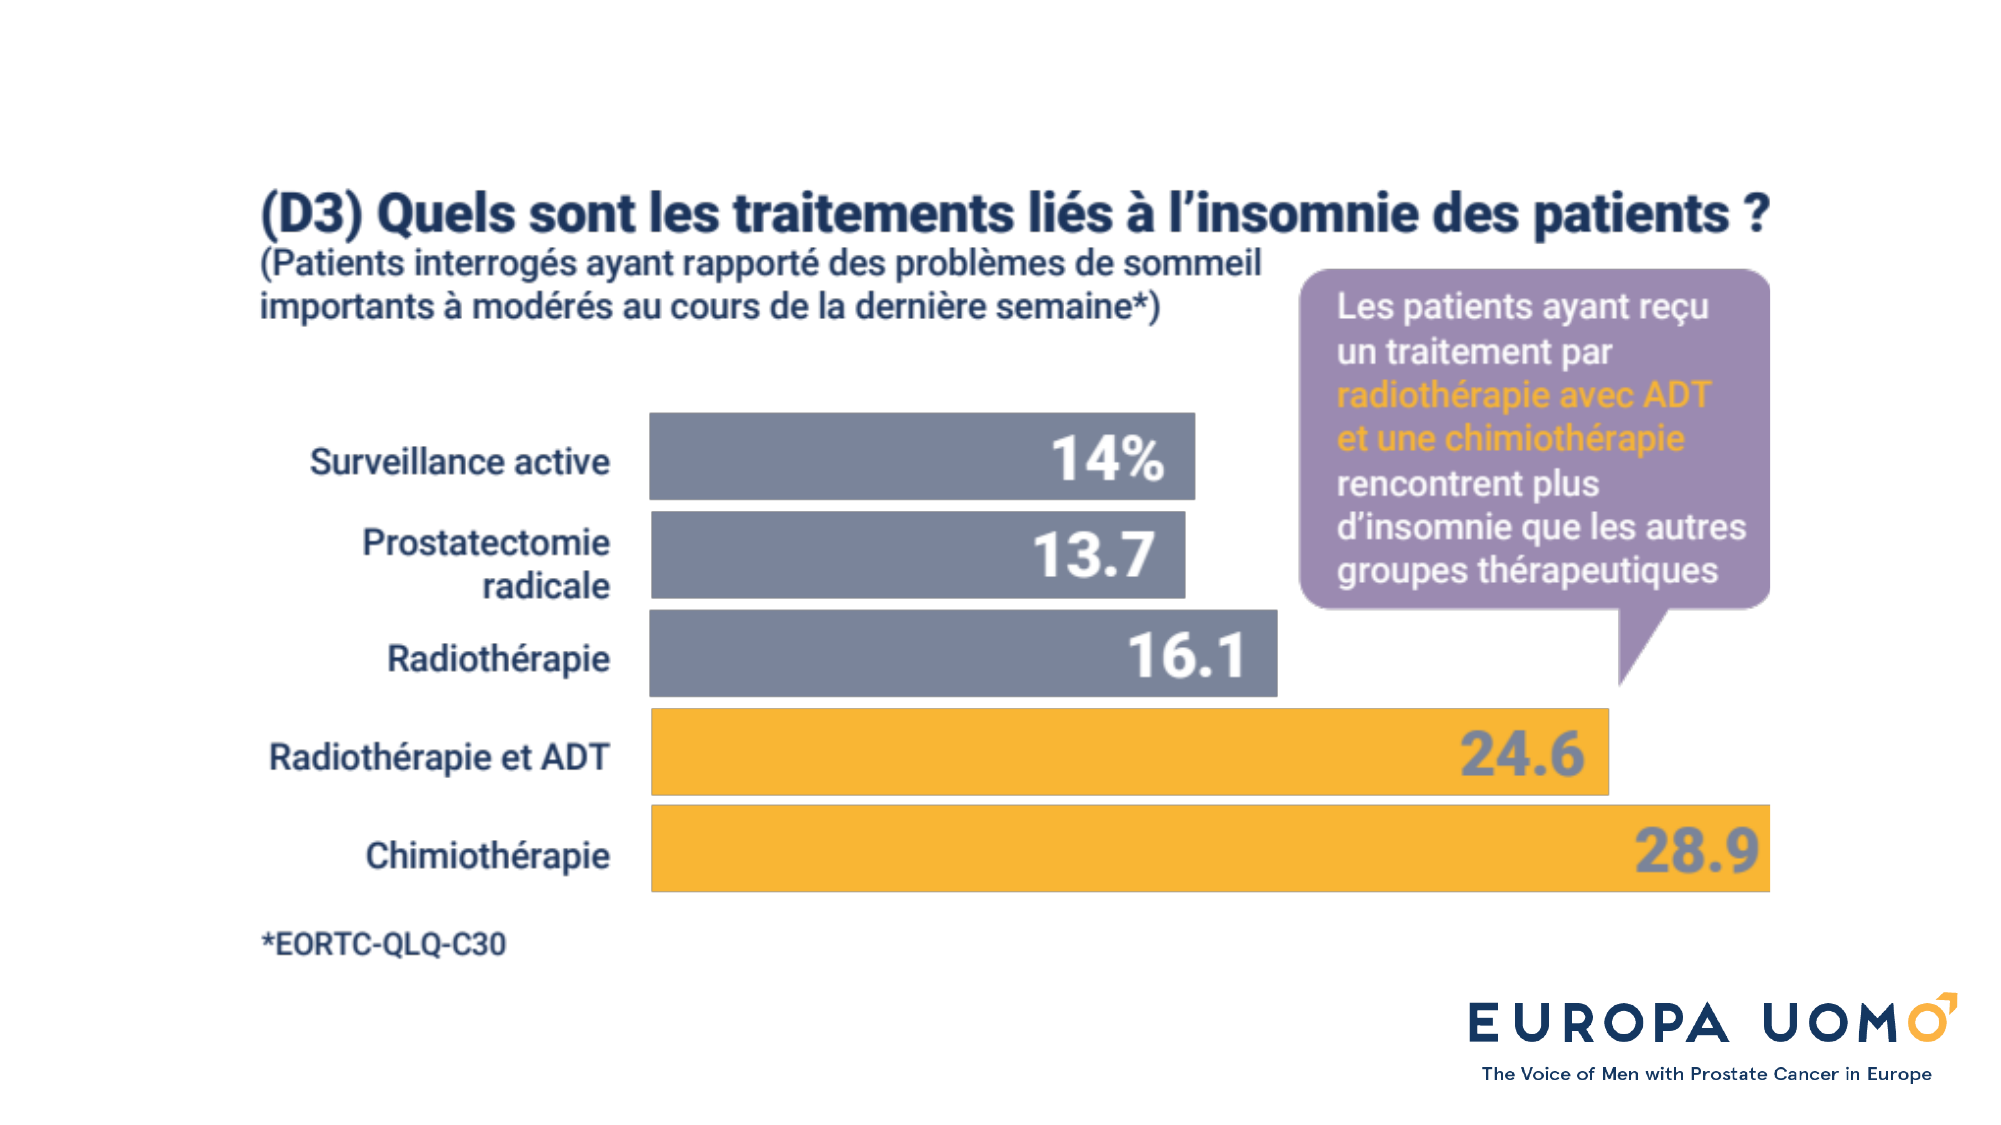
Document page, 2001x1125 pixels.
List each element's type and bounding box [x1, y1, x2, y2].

picture [258, 183, 1771, 971]
picture [1455, 992, 1958, 1085]
